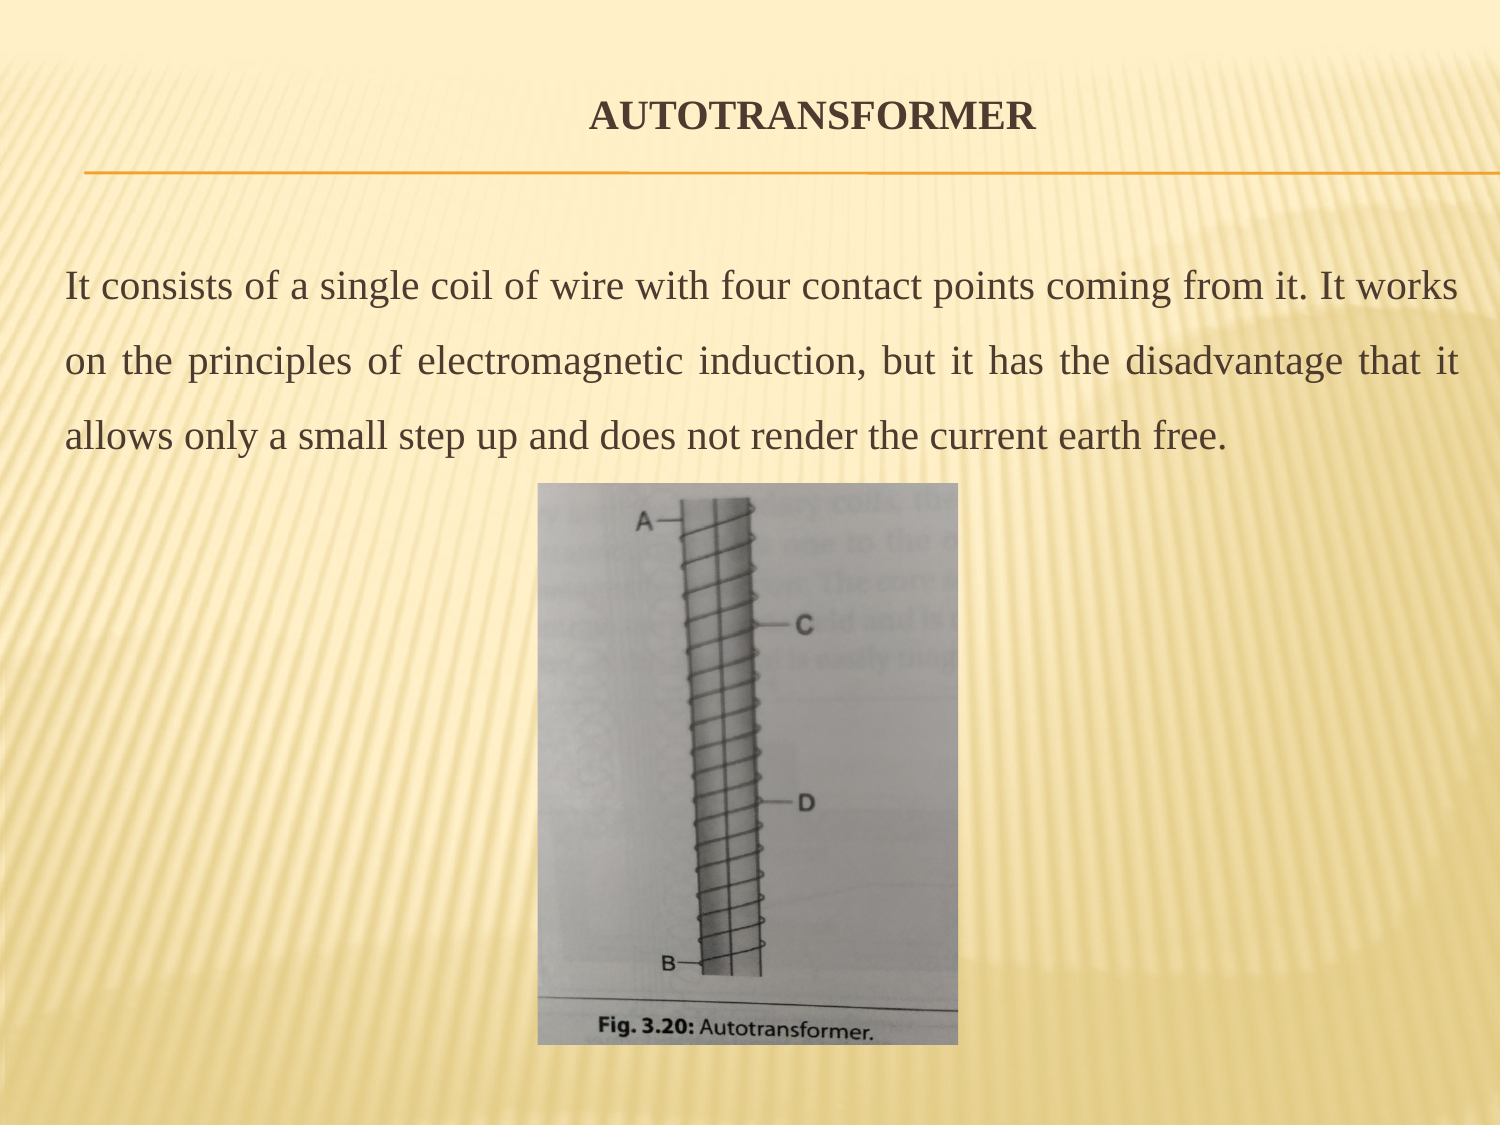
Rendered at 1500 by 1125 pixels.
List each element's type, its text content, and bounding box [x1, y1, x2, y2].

picture [537, 483, 959, 1046]
list It consists of a single coil of wire with four contact points coming from it. It works on the principles of electromagnetic induction, but it has the disadvantage that it allows only a small step up and does not render the current earth free. [50, 224, 1475, 998]
title AUTOTRANSFORMER [125, 62, 1500, 163]
